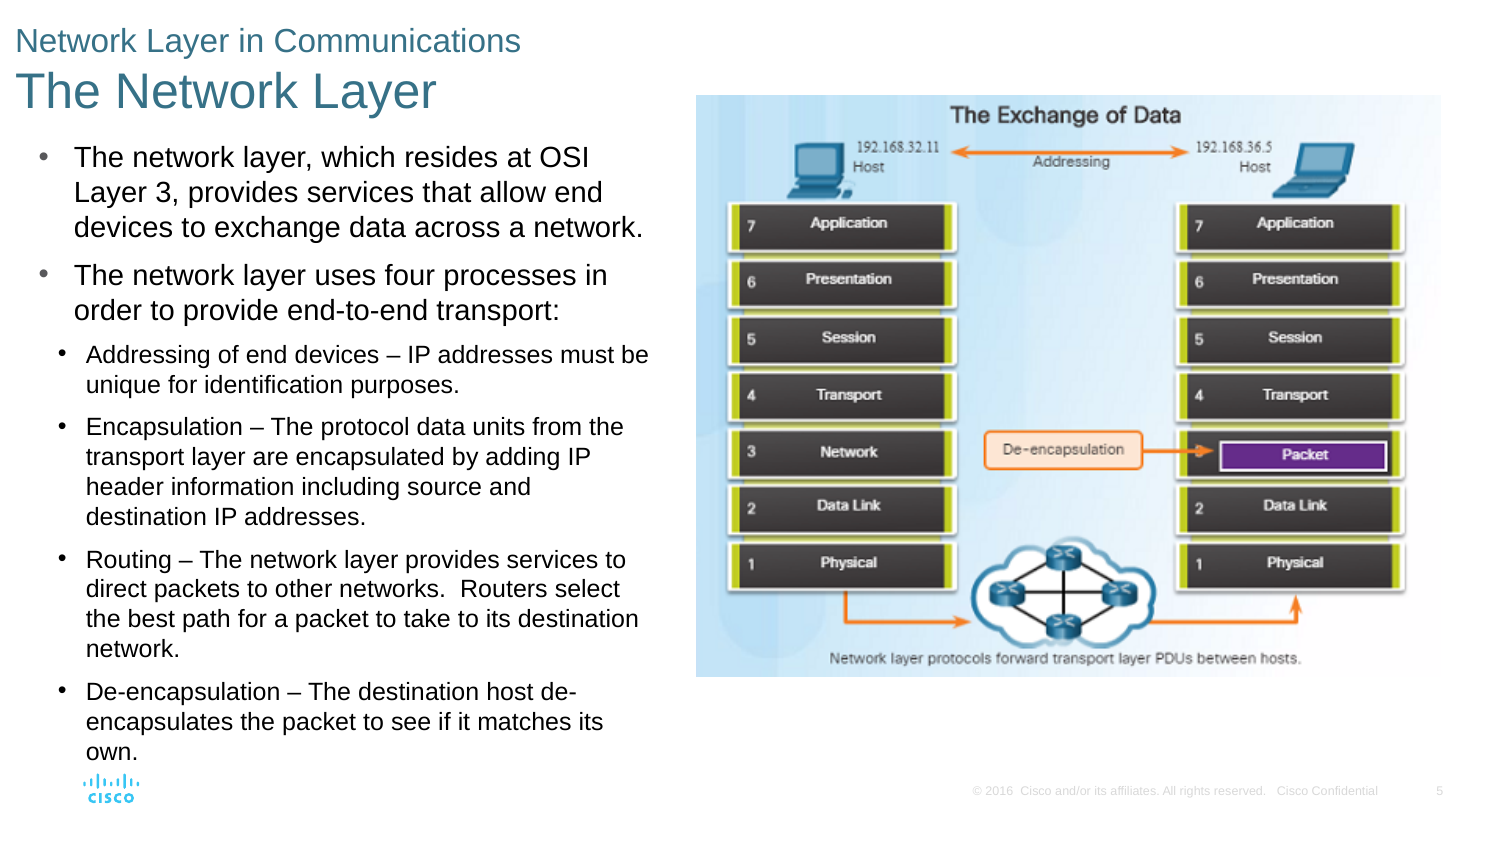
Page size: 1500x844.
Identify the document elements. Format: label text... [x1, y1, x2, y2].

picture [696, 94, 1441, 677]
list The network layer, which resides at OSI Layer 3, provides services that allow end devices to exchange data across a network. The network layer uses four processes in order to provide end-to-end transport: Addressing of end devices – IP addresses must be unique for identification purposes. Encapsulation – The protocol data units from the transport layer are encapsulated by adding IP header information including source and destination IP addresses. Routing – The network layer provides services to direct packets to other networks. Routers select the best path for a packet to take to its destination network. De-encapsulation – The destination host de-encapsulates the packet to see if it matches its own. [0, 131, 683, 813]
title Network Layer in Communications The Network Layer [0, 6, 1500, 131]
